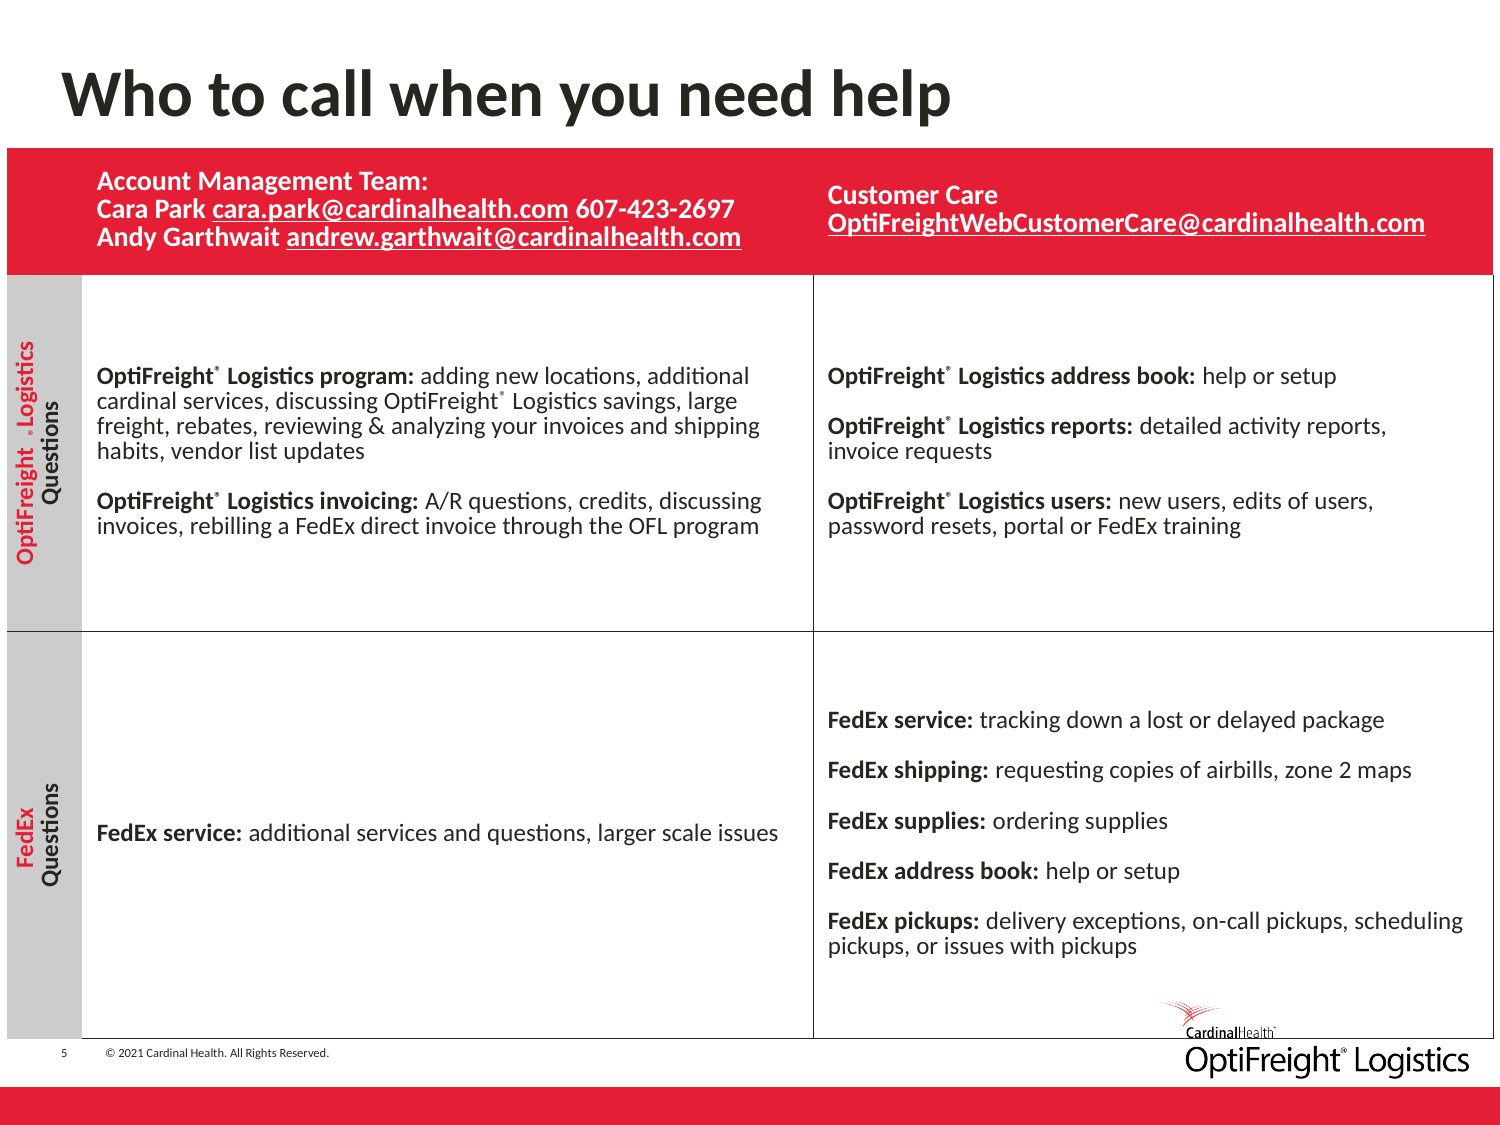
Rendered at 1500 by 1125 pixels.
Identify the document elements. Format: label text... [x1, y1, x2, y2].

table_cell OptiFreight® Logistics program: adding new locations, additional cardinal services, discussing OptiFreight® Logistics savings, large freight, rebates, reviewing & analyzing your invoices and shipping habits, vendor list updates OptiFreight® Logistics invoicing: A/R questions, credits, discussing invoices, rebilling a FedEx direct invoice through the OFL program [82, 275, 813, 631]
title Who to call when you need help [61, 65, 1263, 120]
table_cell FedEx Questions [7, 632, 82, 1039]
footer © 2021 Cardinal Health. All Rights Reserved. [105, 1038, 1050, 1067]
table_cell OptiFreight® Logistics Questions [7, 275, 82, 631]
table_header [7, 148, 82, 275]
table_cell OptiFreight® Logistics address book: help or setup OptiFreight® Logistics reports: detailed activity reports, invoice requests OptiFreight® Logistics users: new users, edits of users, password resets, portal or FedEx training [814, 275, 1493, 631]
table_cell FedEx service: tracking down a lost or delayed package FedEx shipping: requesting copies of airbills, zone 2 maps FedEx supplies: ordering supplies FedEx address book: help or setup FedEx pickups: delivery exceptions, on-call pickups, scheduling pickups, or issues with pickups [814, 632, 1493, 1038]
table_header Customer Care OptiFreightWebCustomerCare@cardinalhealth.com [813, 148, 1493, 275]
picture [1159, 1039, 1469, 1079]
table_header Account Management Team: Cara Park cara.park@cardinalhealth.com 607-423-2697 Andy Garthwait andrew.garthwait@cardinalhealth.com [82, 148, 813, 275]
slide_number 5 [61, 1038, 86, 1067]
table_cell FedEx service: additional services and questions, larger scale issues [82, 632, 813, 1038]
